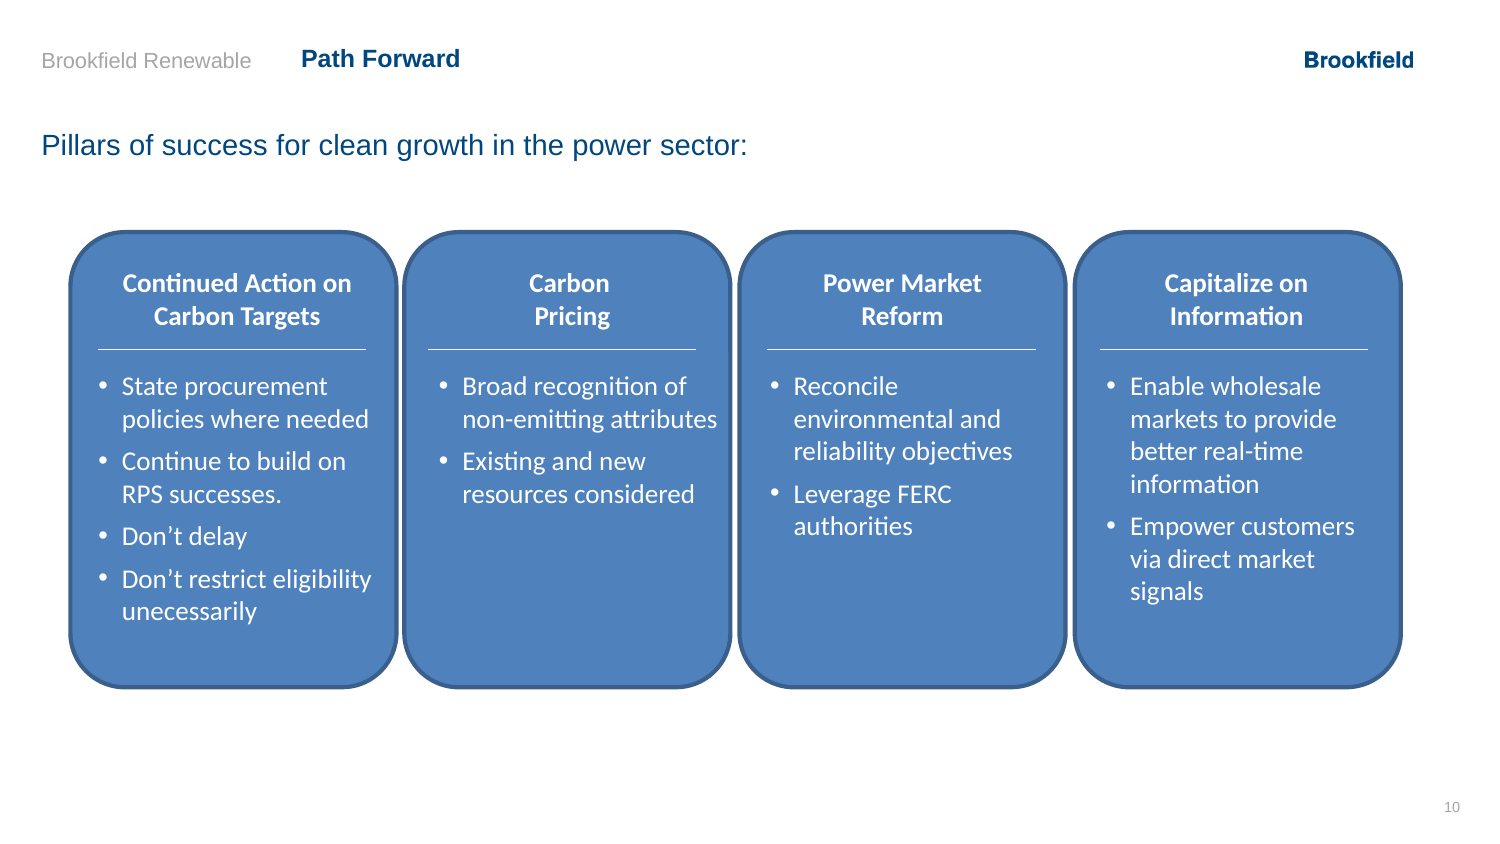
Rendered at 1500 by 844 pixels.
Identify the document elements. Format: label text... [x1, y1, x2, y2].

text_box [68, 229, 399, 690]
text_box [402, 229, 733, 690]
text_box Carbon Pricing [426, 258, 719, 338]
list Pillars of success for clean growth in the power sector: [41, 126, 1459, 221]
title Path Forward [301, 42, 1011, 78]
text_box Reconcile environmental and reliability objectives Leverage FERC authorities [755, 361, 1066, 549]
text_box Continued Action on Carbon Targets [91, 258, 384, 338]
text_box [737, 229, 1068, 690]
picture [1305, 51, 1413, 68]
text_box Broad recognition of non-emitting attributes Existing and new resources considered [423, 361, 735, 516]
text_box Capitalize on Information [1090, 258, 1383, 338]
text_box Power Market Reform [756, 258, 1049, 338]
text_box State procurement policies where needed Continue to build on RPS successes. Don’t delay Don’t restrict eligibility unecessarily [83, 361, 394, 634]
text_box Enable wholesale markets to provide better real-time information Empower customers via direct market signals [1091, 361, 1403, 614]
text_box [1072, 229, 1403, 690]
